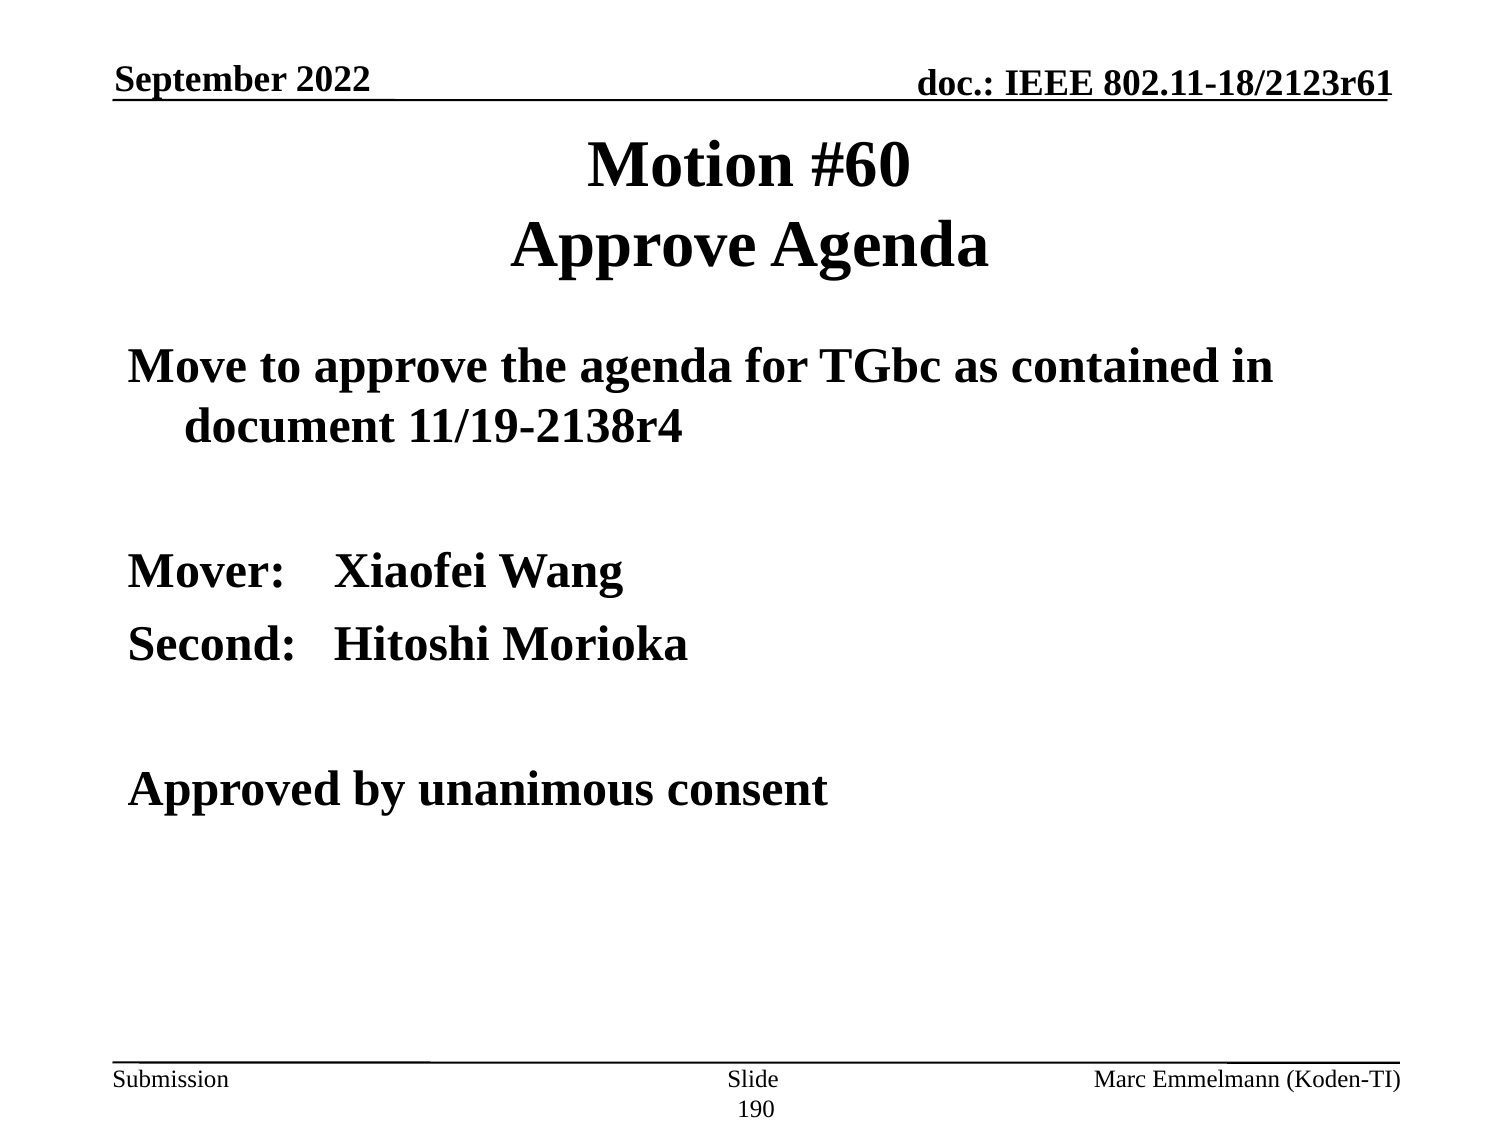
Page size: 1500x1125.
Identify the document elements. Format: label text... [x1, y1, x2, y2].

slide_number Slide 190 [712, 1061, 800, 1123]
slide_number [114, 54, 423, 100]
list Move to approve the agenda for TGbc as contained in document 11/19-2138r4 Mover: Xiaofei Wang Second: Hitoshi Morioka Approved by unanimous consent [112, 324, 1388, 1000]
title Motion #60 Approve Agenda [112, 112, 1388, 288]
footer Marc Emmelmann (Koden-TI) [878, 1061, 1402, 1093]
